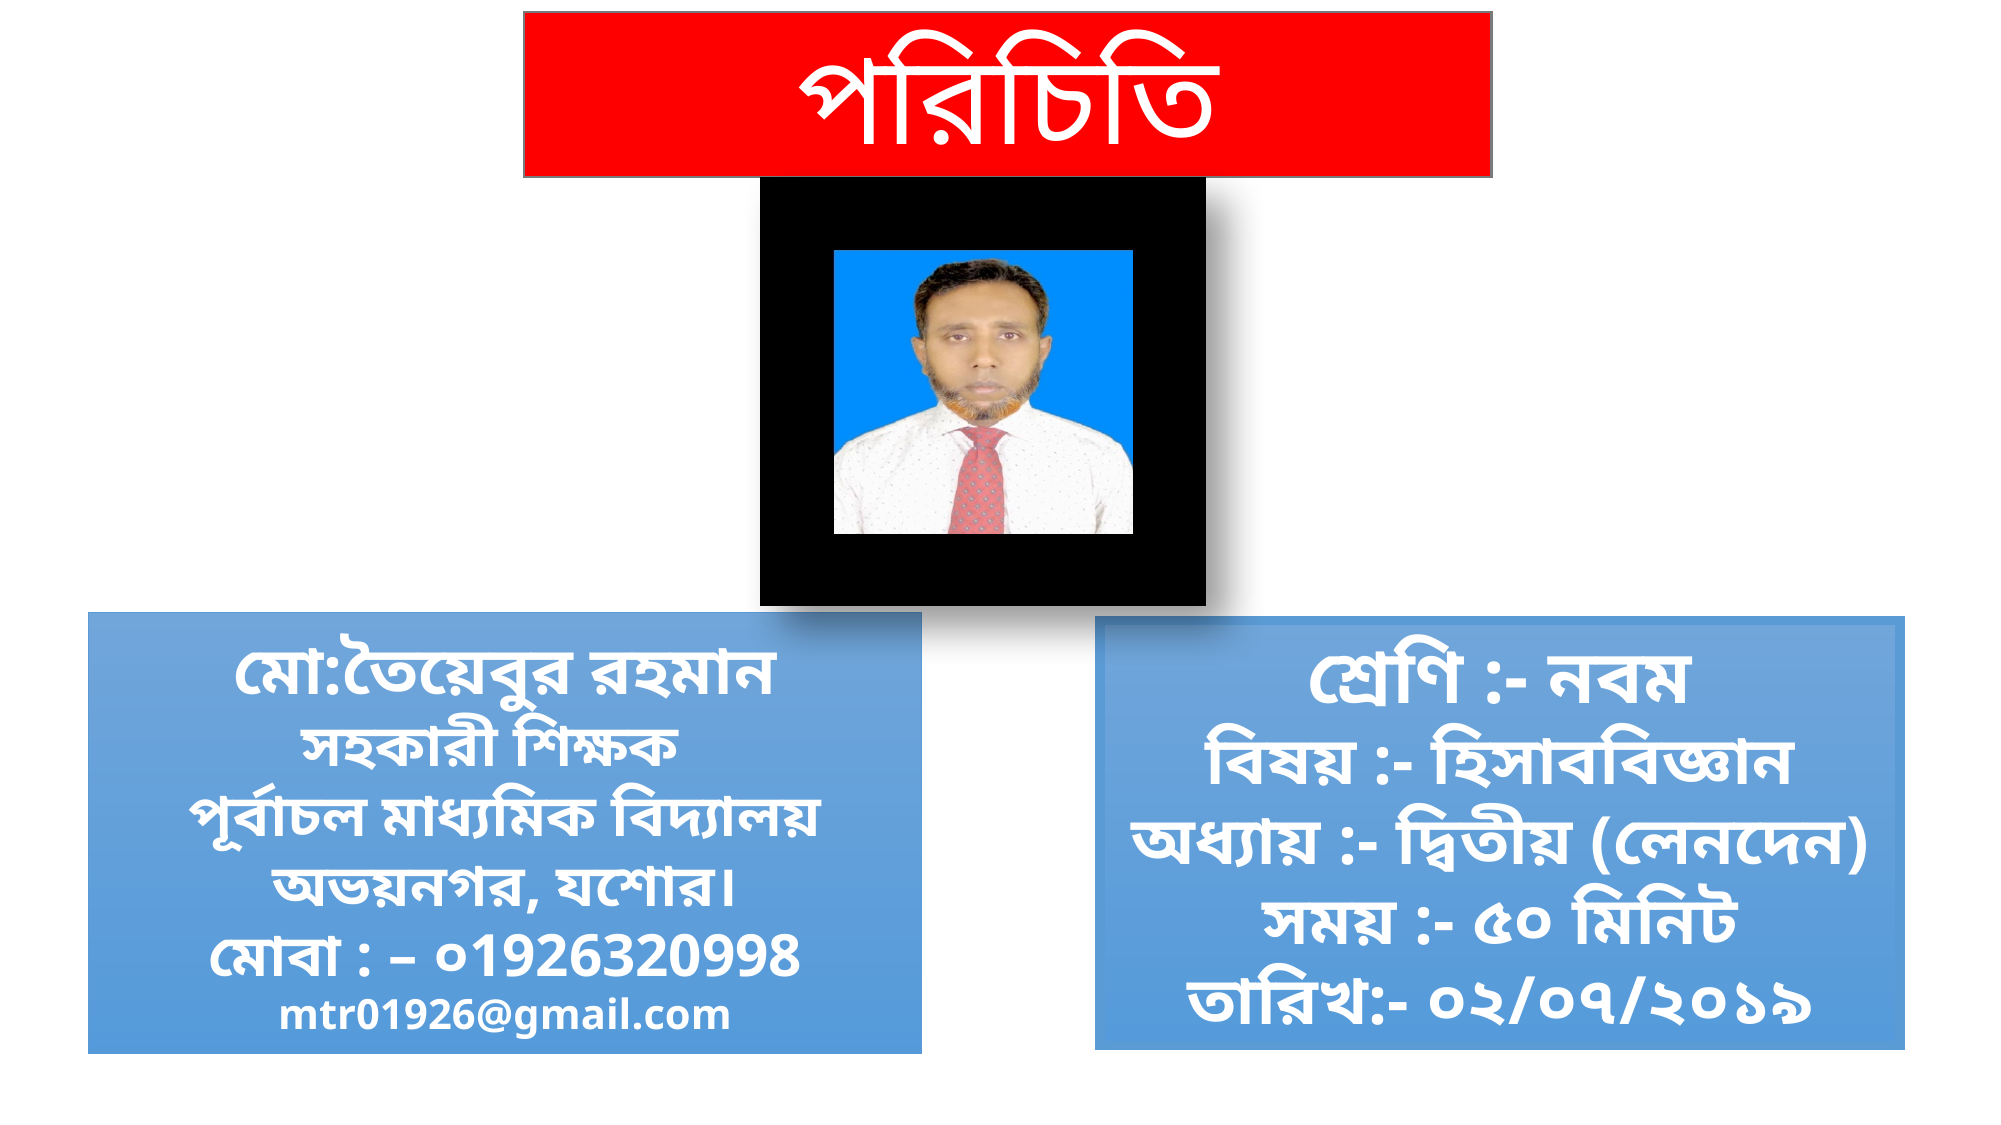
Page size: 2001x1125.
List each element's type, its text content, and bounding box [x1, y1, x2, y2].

text_box মো:তৈয়েবুর রহমান সহকারী শিক্ষক পূর্বাচল মাধ্যমিক বিদ্যালয় অভয়নগর, যশোর। মোবা : – ০1926320998 mtr01926@gmail.com [88, 612, 922, 1054]
picture [833, 249, 1133, 534]
text_box পরিচিতি [523, 11, 1493, 178]
text_box শ্রেণি :- নবম বিষয় :- হিসাববিজ্ঞান অধ্যায় :- দ্বিতীয় (লেনদেন) সময় :- ৫০ মিনিট তারিখ:- ০২/০৭/২০১৯ [1099, 620, 1901, 1046]
